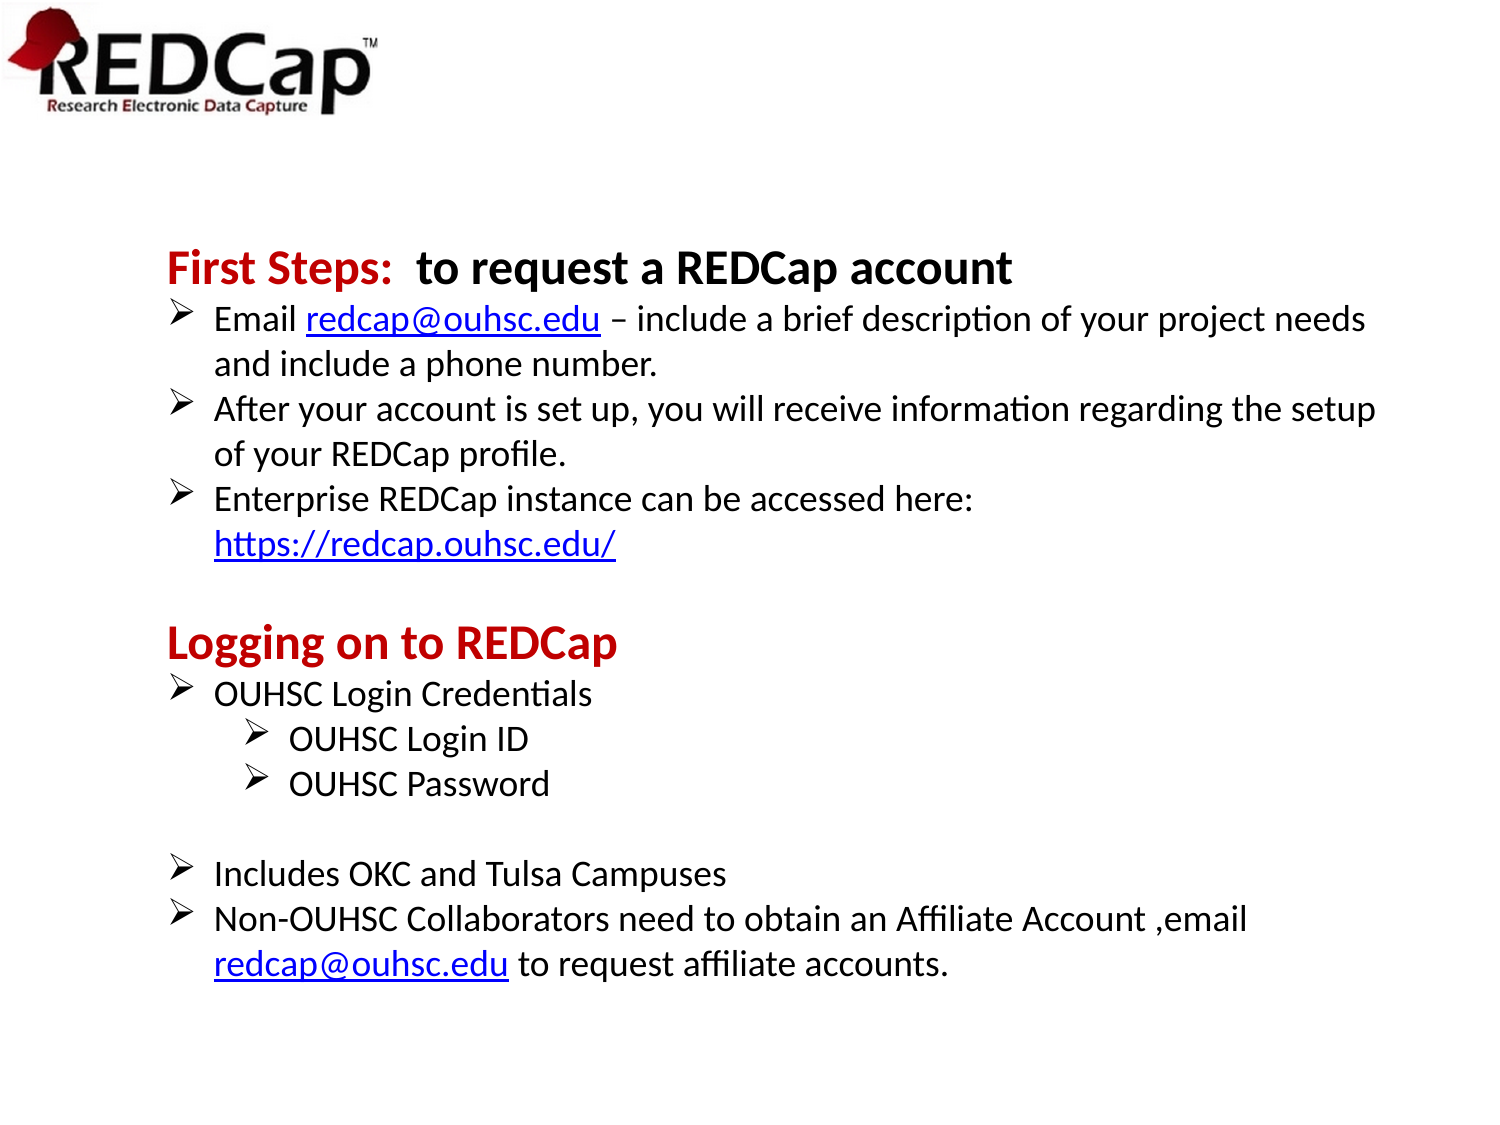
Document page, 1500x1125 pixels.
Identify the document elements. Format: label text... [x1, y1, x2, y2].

text_box First Steps: to request a REDCap account Email redcap@ouhsc.edu – include a brief description of your project needs and include a phone number. After your account is set up, you will receive information regarding the setup of your REDCap profile. Enterprise REDCap instance can be accessed here: https://redcap.ouhsc.edu/ Logging on to REDCap OUHSC Login Credentials OUHSC Login ID OUHSC Password Includes OKC and Tulsa Campuses Non-OUHSC Collaborators need to obtain an Affiliate Account ,email redcap@ouhsc.edu to request affiliate accounts. [152, 226, 1407, 992]
picture [0, 0, 388, 123]
